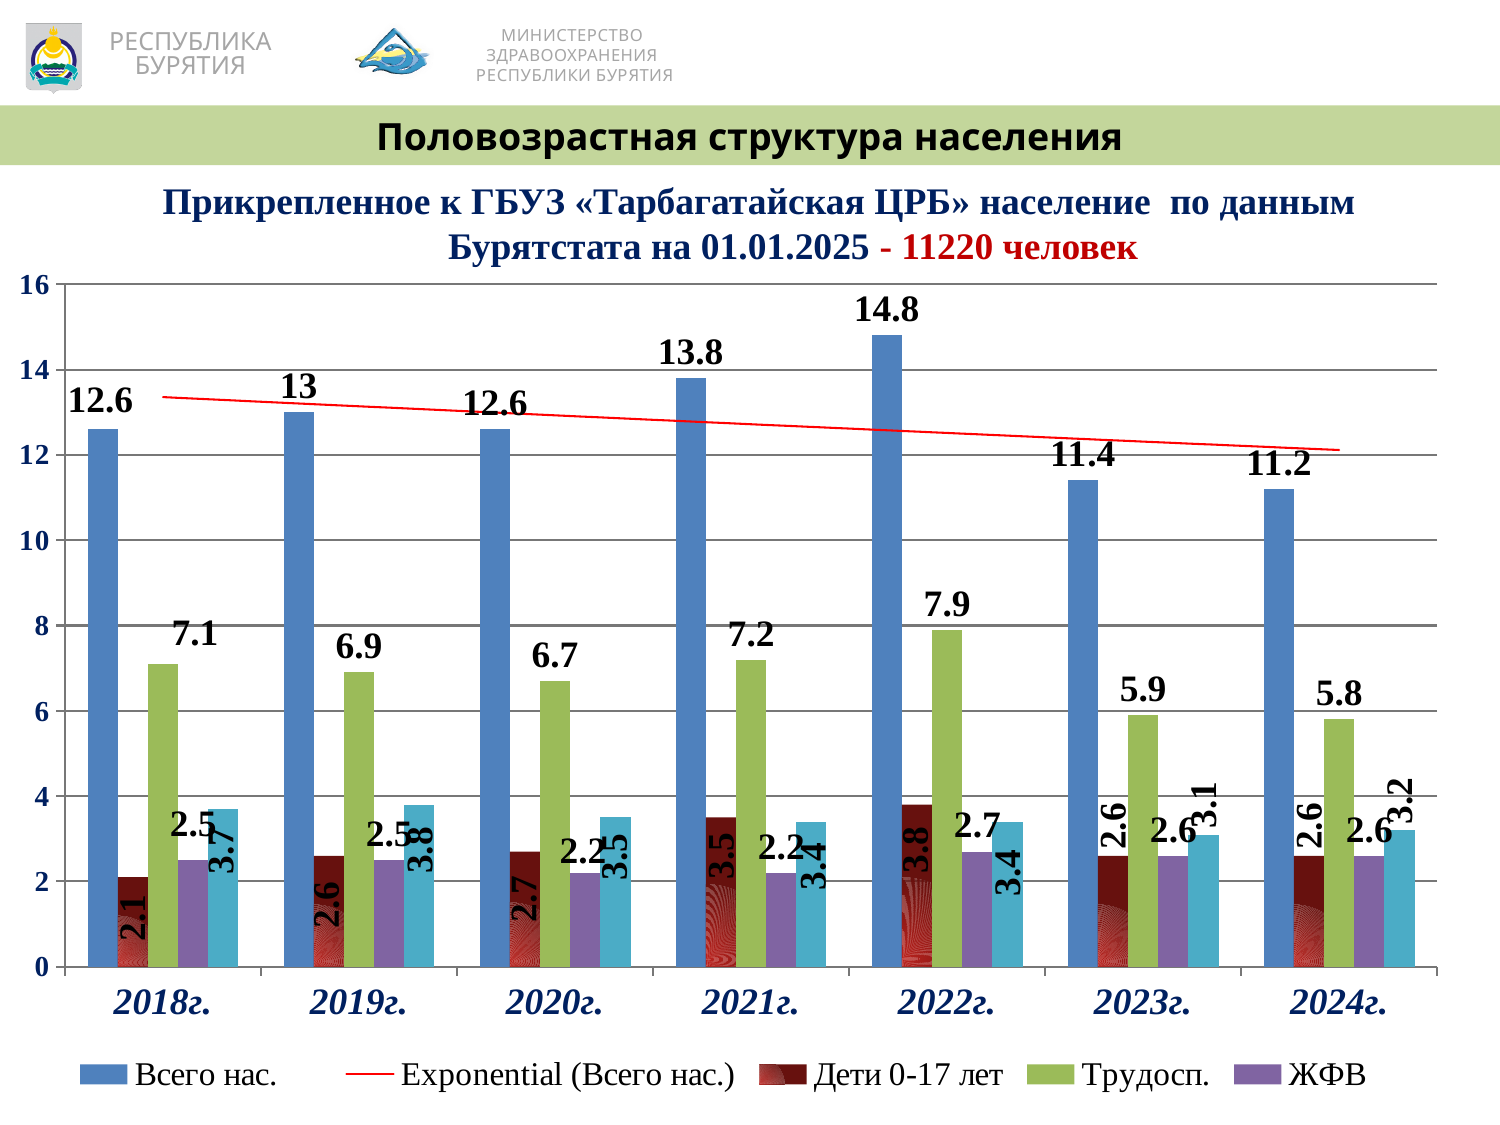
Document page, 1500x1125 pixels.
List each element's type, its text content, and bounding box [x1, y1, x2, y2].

text_box Половозрастная структура населения [0, 105, 1500, 166]
text_box МИНИСТЕРСТВО ЗДРАВООХРАНЕНИЯ РЕСПУБЛИКИ БУРЯТИЯ [457, 23, 692, 85]
picture [351, 23, 434, 83]
text_box РЕСПУБЛИКА БУРЯТИЯ [61, 24, 320, 87]
chart [0, 267, 1500, 1123]
text_box [25, 23, 82, 94]
text_box Прикрепленное к ГБУЗ «Тарбагатайская ЦРБ» население по данным Бурятстата на 01.01.2025 - 11220 человек [25, 169, 1471, 266]
